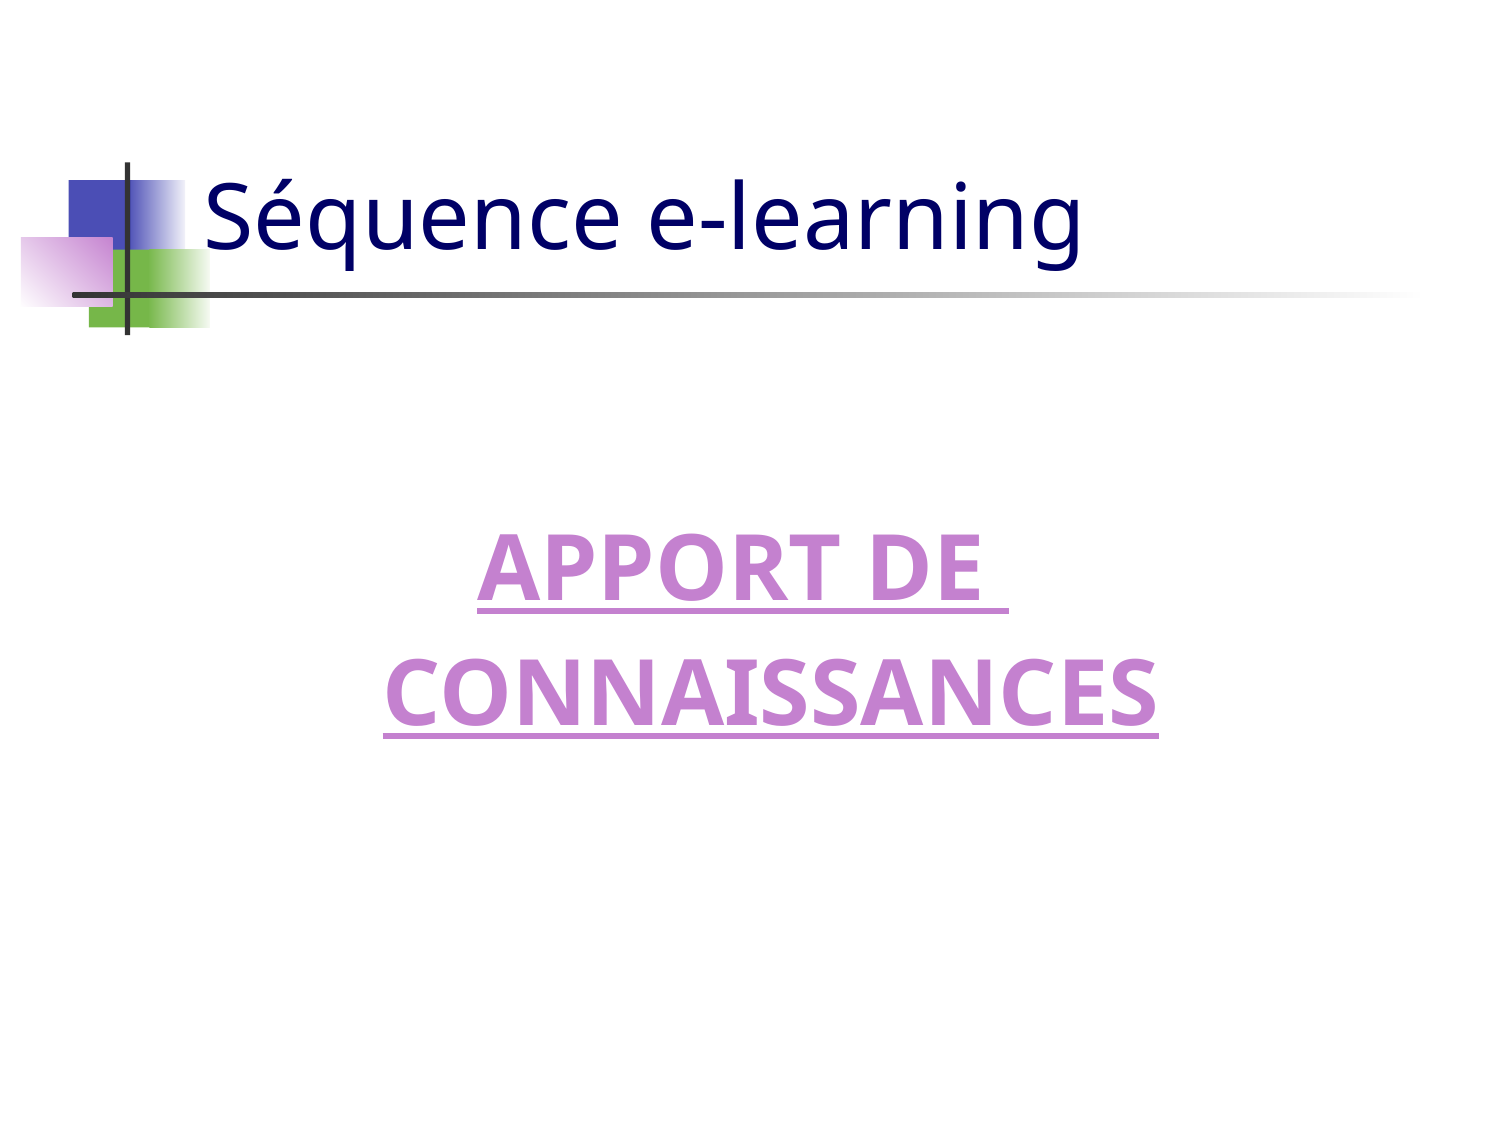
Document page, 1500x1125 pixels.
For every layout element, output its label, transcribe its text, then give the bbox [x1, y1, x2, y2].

title Séquence e-learning [188, 34, 1468, 276]
list Apport de connaissances [105, 501, 1381, 1125]
